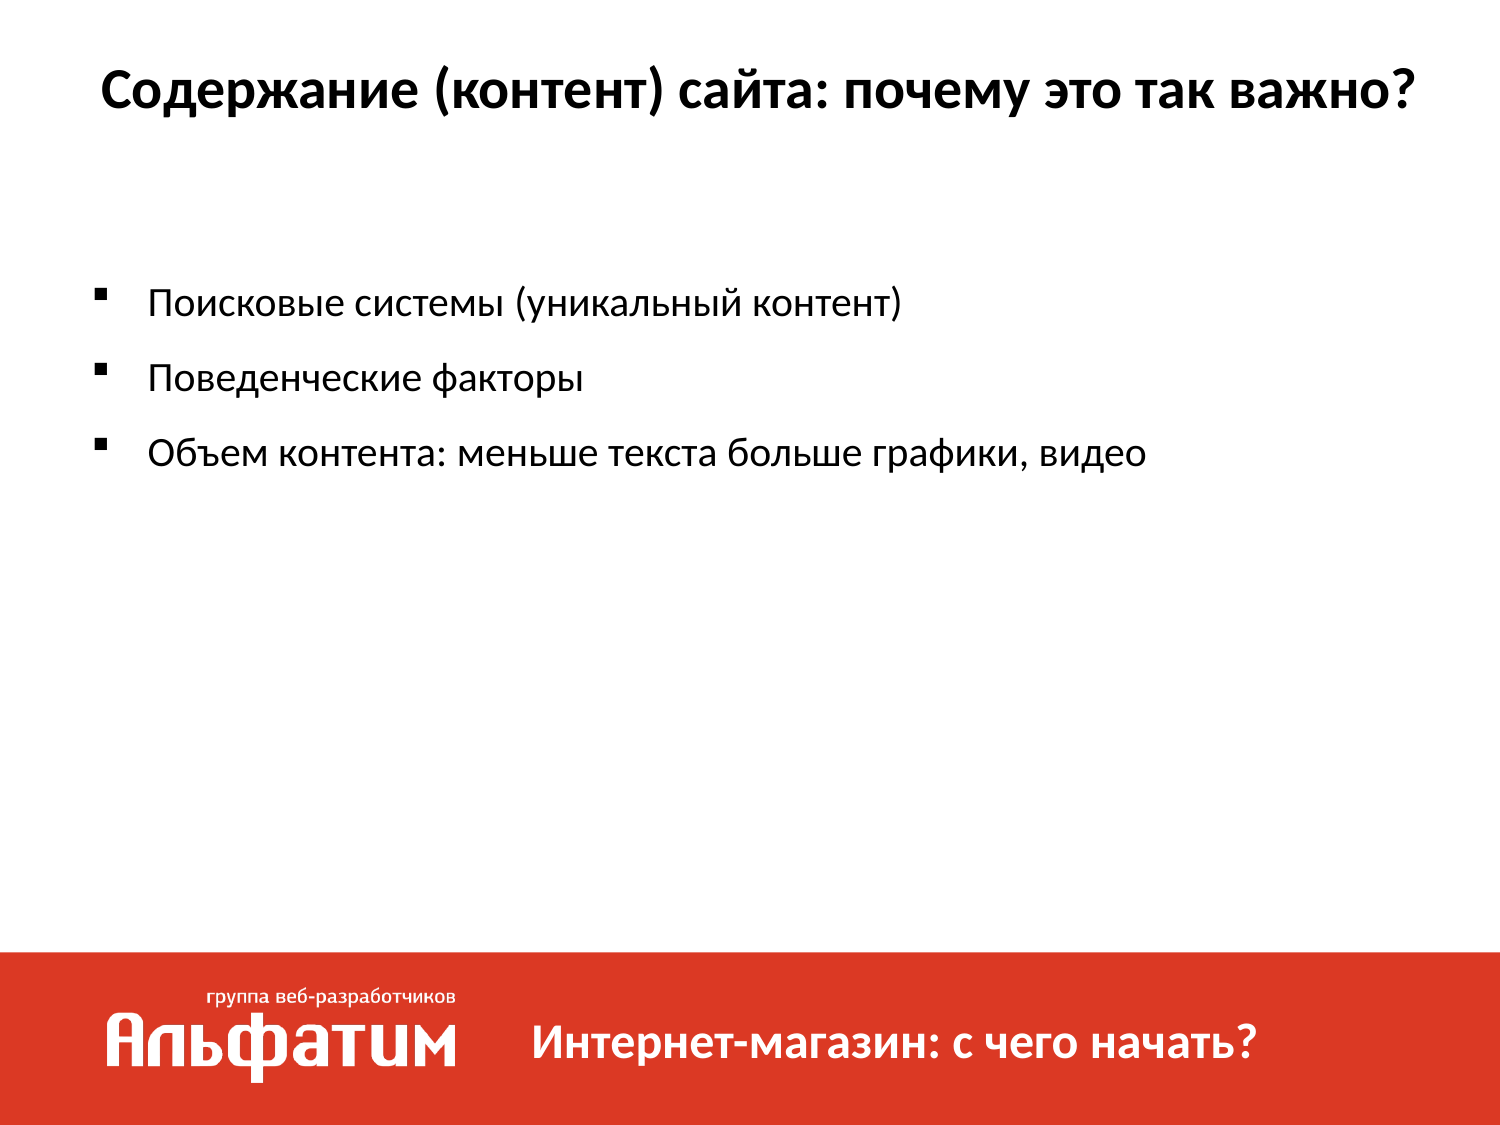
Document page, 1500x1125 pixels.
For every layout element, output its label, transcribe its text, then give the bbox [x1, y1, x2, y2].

picture [106, 987, 455, 1083]
text_box Интернет-магазин: с чего начать? [0, 950, 1500, 1125]
text_box Поисковые системы (уникальный контент) Поведенческие факторы Объем контента: меньше текста больше графики, видео [76, 267, 1320, 483]
text_box Содержание (контент) сайта: почему это так важно? [49, 16, 1471, 154]
